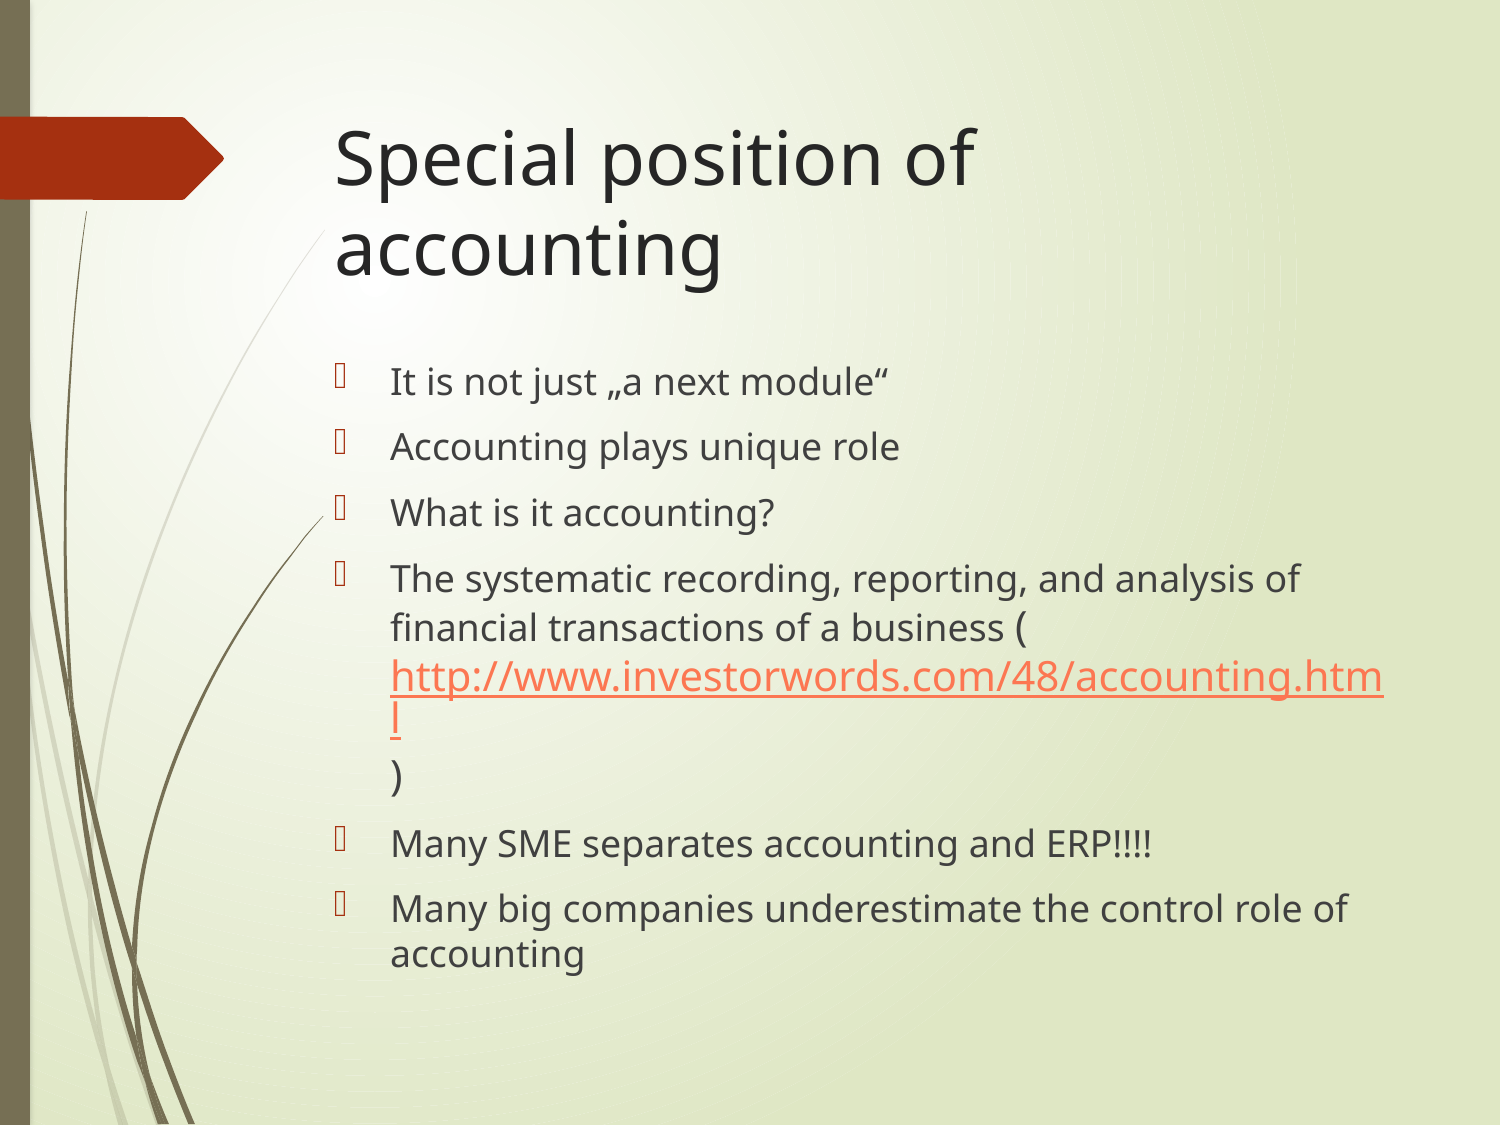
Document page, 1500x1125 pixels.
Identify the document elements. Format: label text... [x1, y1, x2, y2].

list It is not just „a next module“ Accounting plays unique role What is it accounting? The systematic recording, reporting, and analysis of financial transactions of a business (http://www.investorwords.com/48/accounting.html) Many SME separates accounting and ERP!!!! Many big companies underestimate the control role of accounting [318, 350, 1400, 970]
title Special position of accounting [319, 102, 1400, 313]
